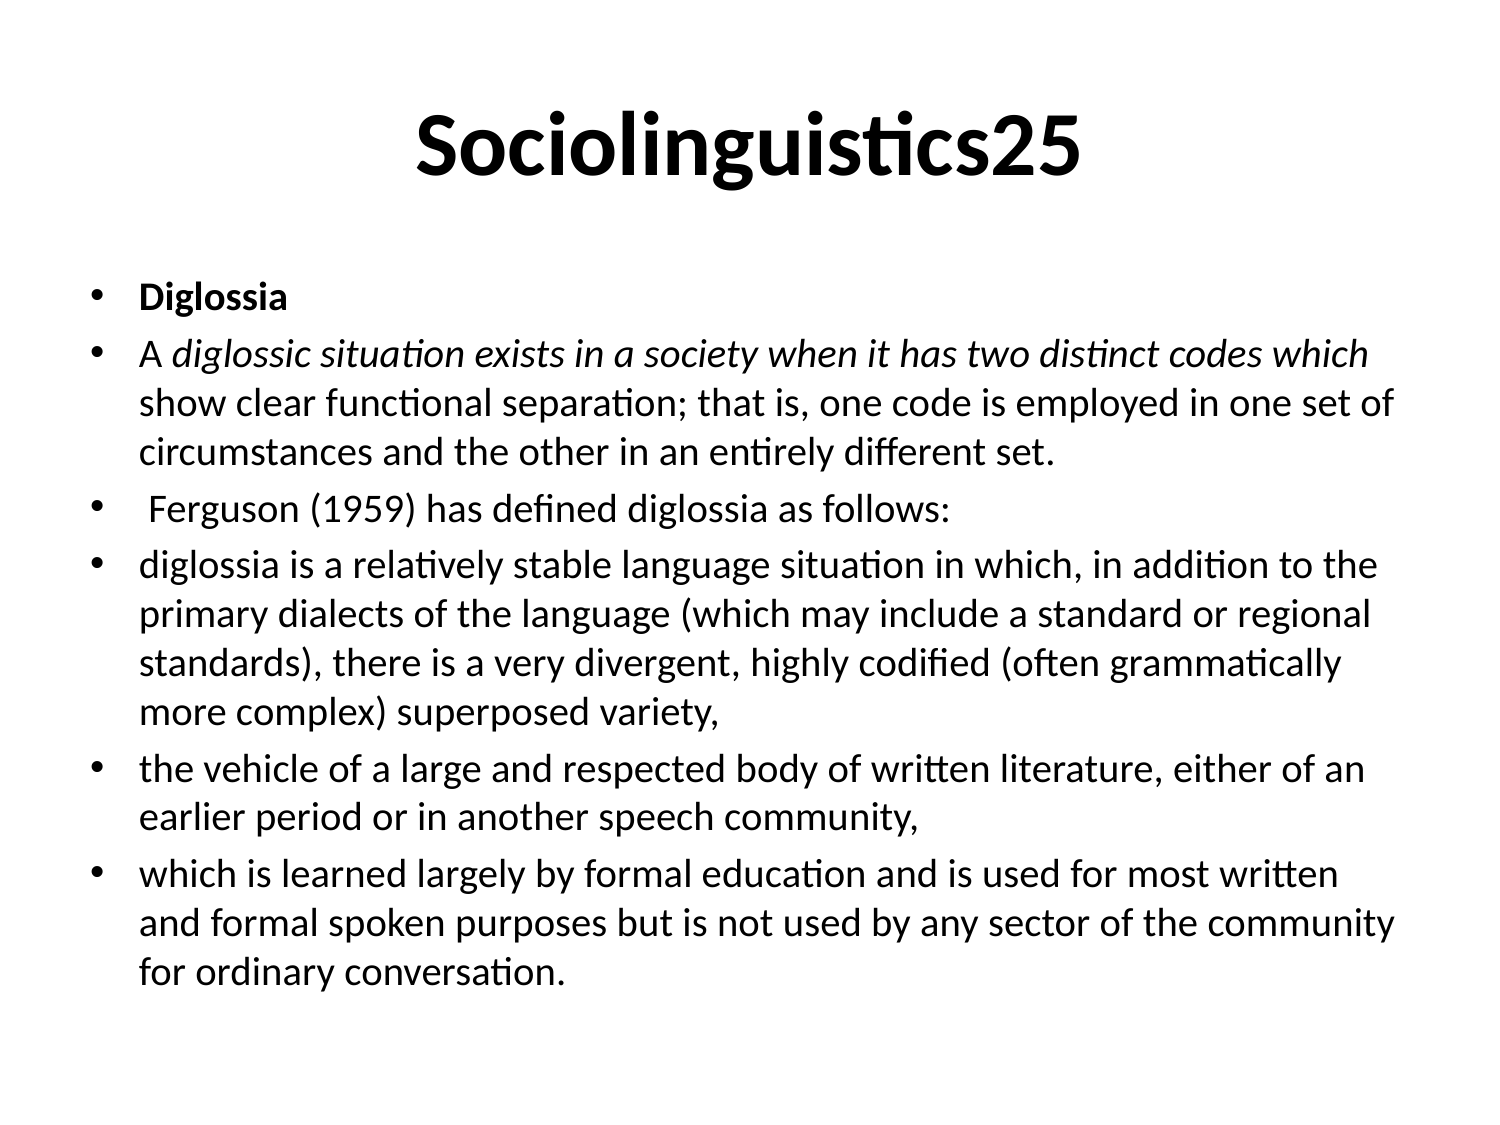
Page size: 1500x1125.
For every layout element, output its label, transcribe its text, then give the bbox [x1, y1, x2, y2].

list Diglossia A diglossic situation exists in a society when it has two distinct codes which show clear functional separation; that is, one code is employed in one set of circumstances and the other in an entirely different set. Ferguson (1959) has defined diglossia as follows: diglossia is a relatively stable language situation in which, in addition to the primary dialects of the language (which may include a standard or regional standards), there is a very divergent, highly codified (often grammatically more complex) superposed variety, the vehicle of a large and respected body of written literature, either of an earlier period or in another speech community, which is learned largely by formal education and is used for most written and formal spoken purposes but is not used by any sector of the community for ordinary conversation. [75, 262, 1425, 1005]
title Sociolinguistics25 [75, 45, 1425, 233]
